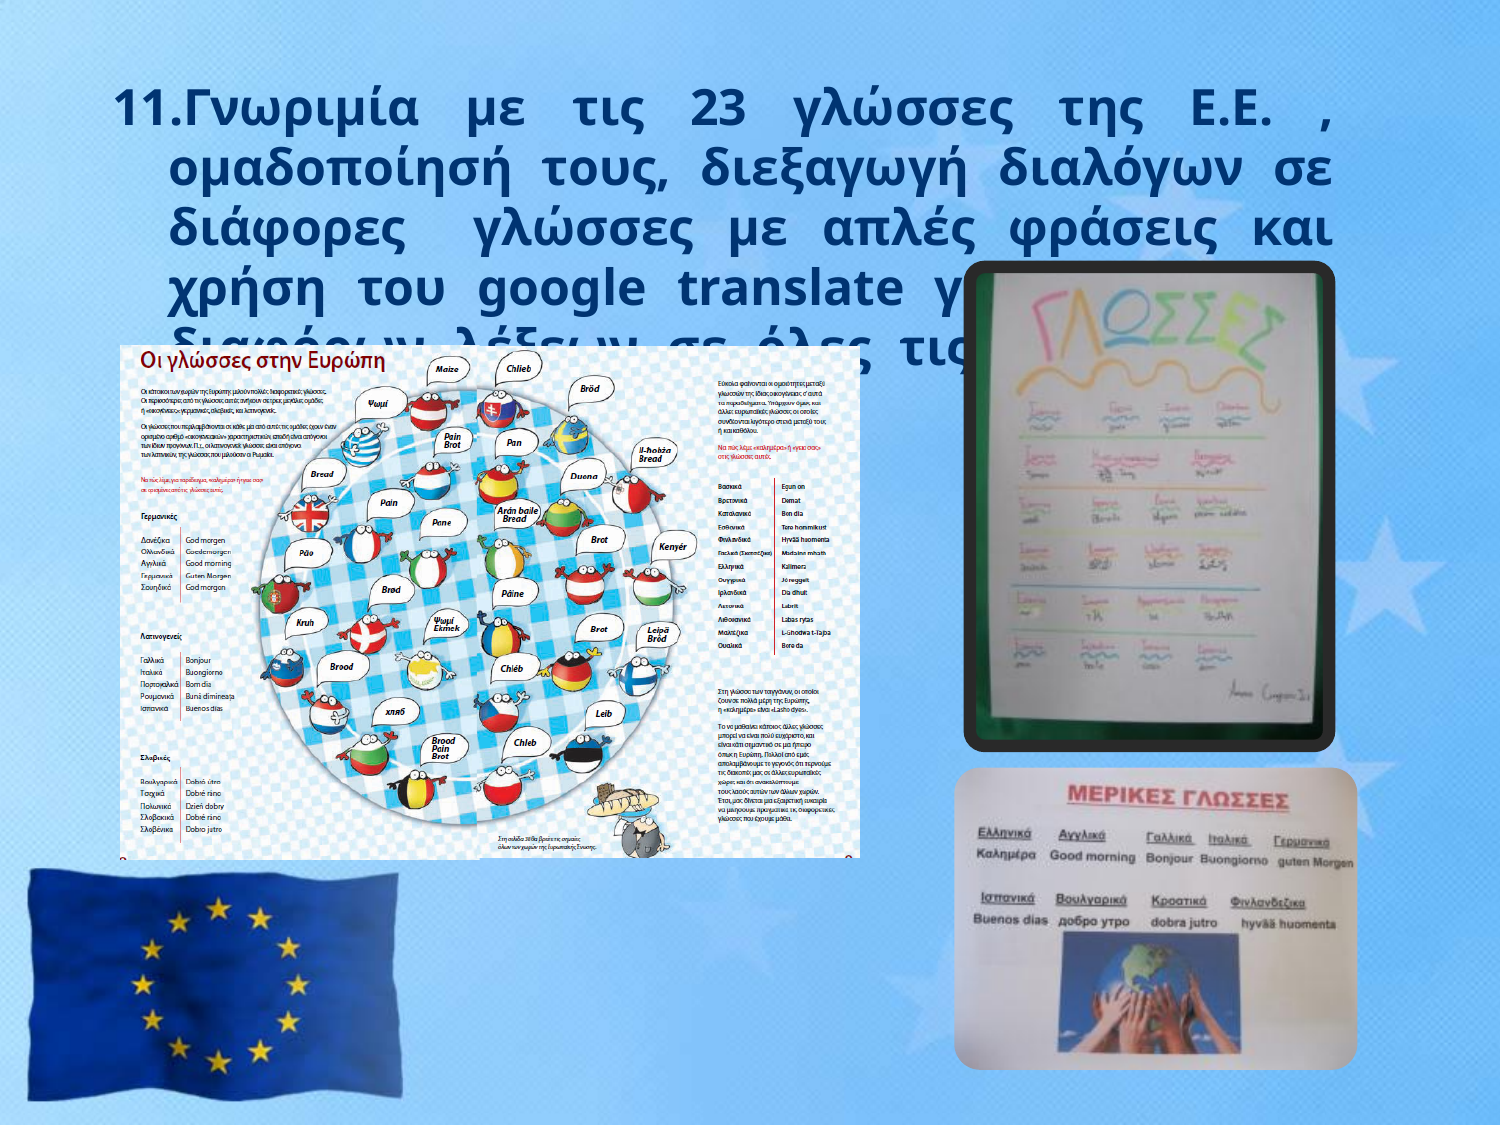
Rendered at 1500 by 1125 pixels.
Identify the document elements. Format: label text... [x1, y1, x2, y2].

picture [0, 0, 1500, 1125]
list 11.Γνωριμία με τις 23 γλώσσες της Ε.Ε. , ομαδοποίησή τους, διεξαγωγή διαλόγων σε διάφορες γλώσσες με απλές φράσεις και χρήση του google translate για μετάφραση διαφόρων λέξεων σε όλες τις γλώσσες της Ε.Ε. [97, 67, 1350, 1005]
